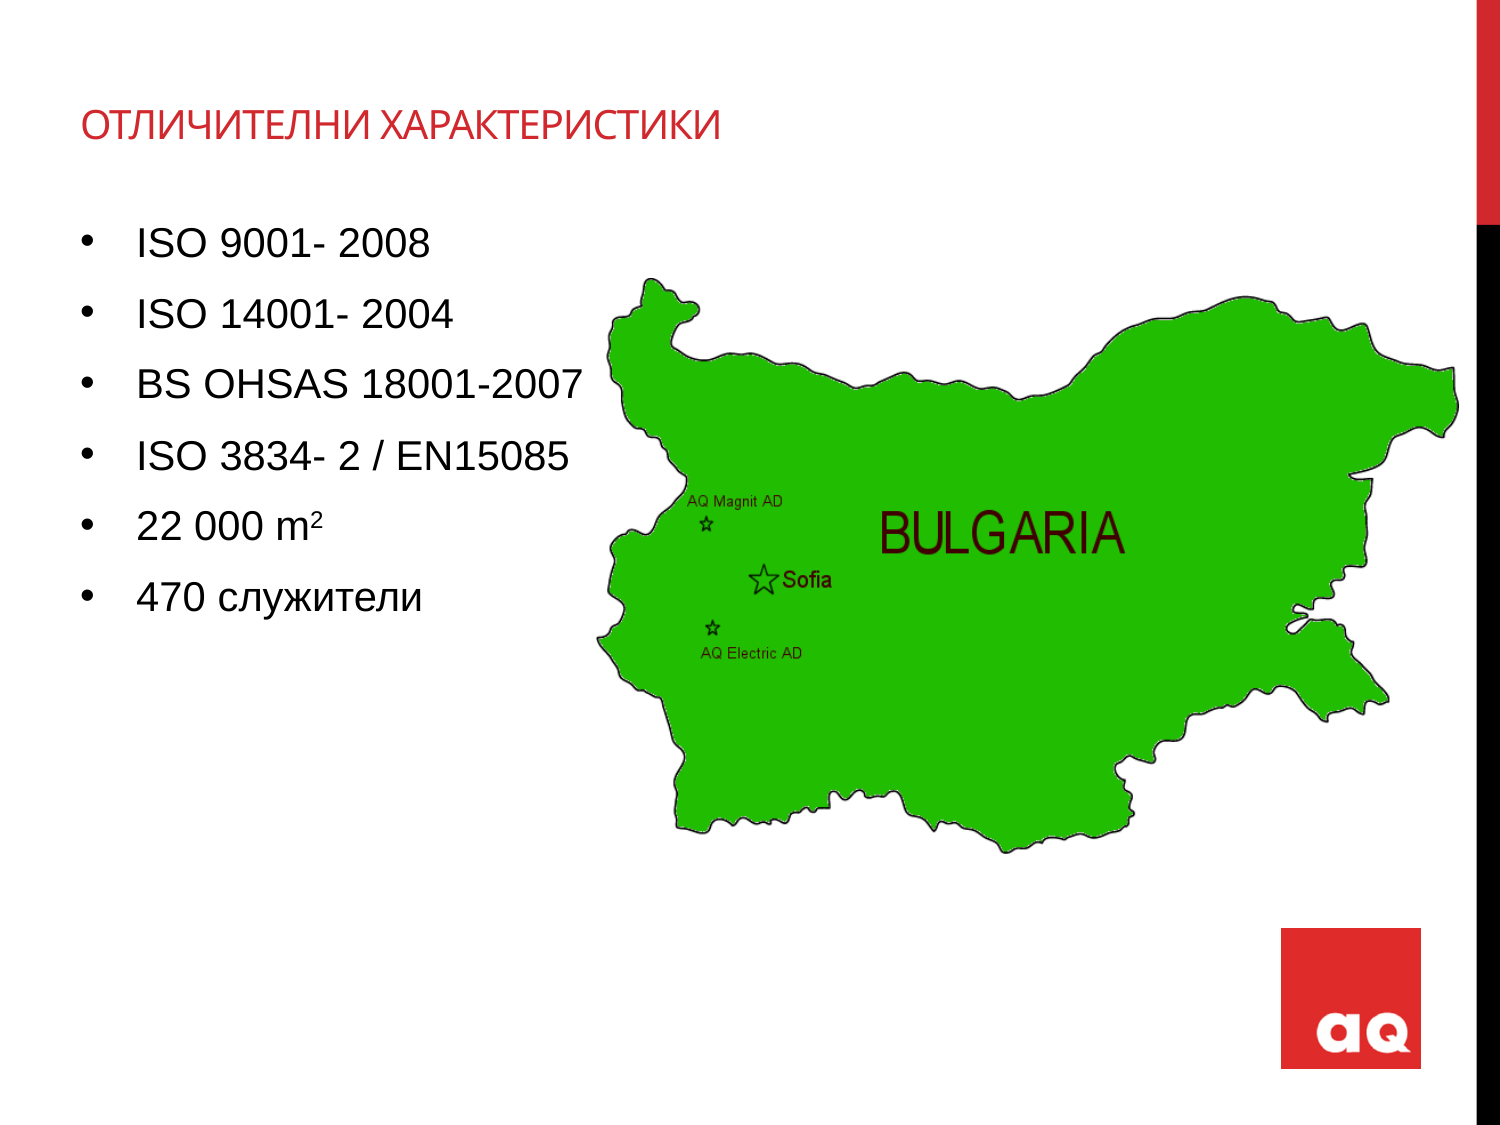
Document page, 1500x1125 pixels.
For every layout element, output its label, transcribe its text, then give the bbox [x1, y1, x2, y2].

title Отличителни характеристики [64, 42, 1421, 156]
picture [1280, 928, 1422, 1069]
list ISO 9001- 2008 ISO 14001- 2004 BS OHSAS 18001-2007 ISO 3834- 2 / EN15085 22 000 m2 470 служители [64, 208, 728, 916]
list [595, 278, 1460, 854]
